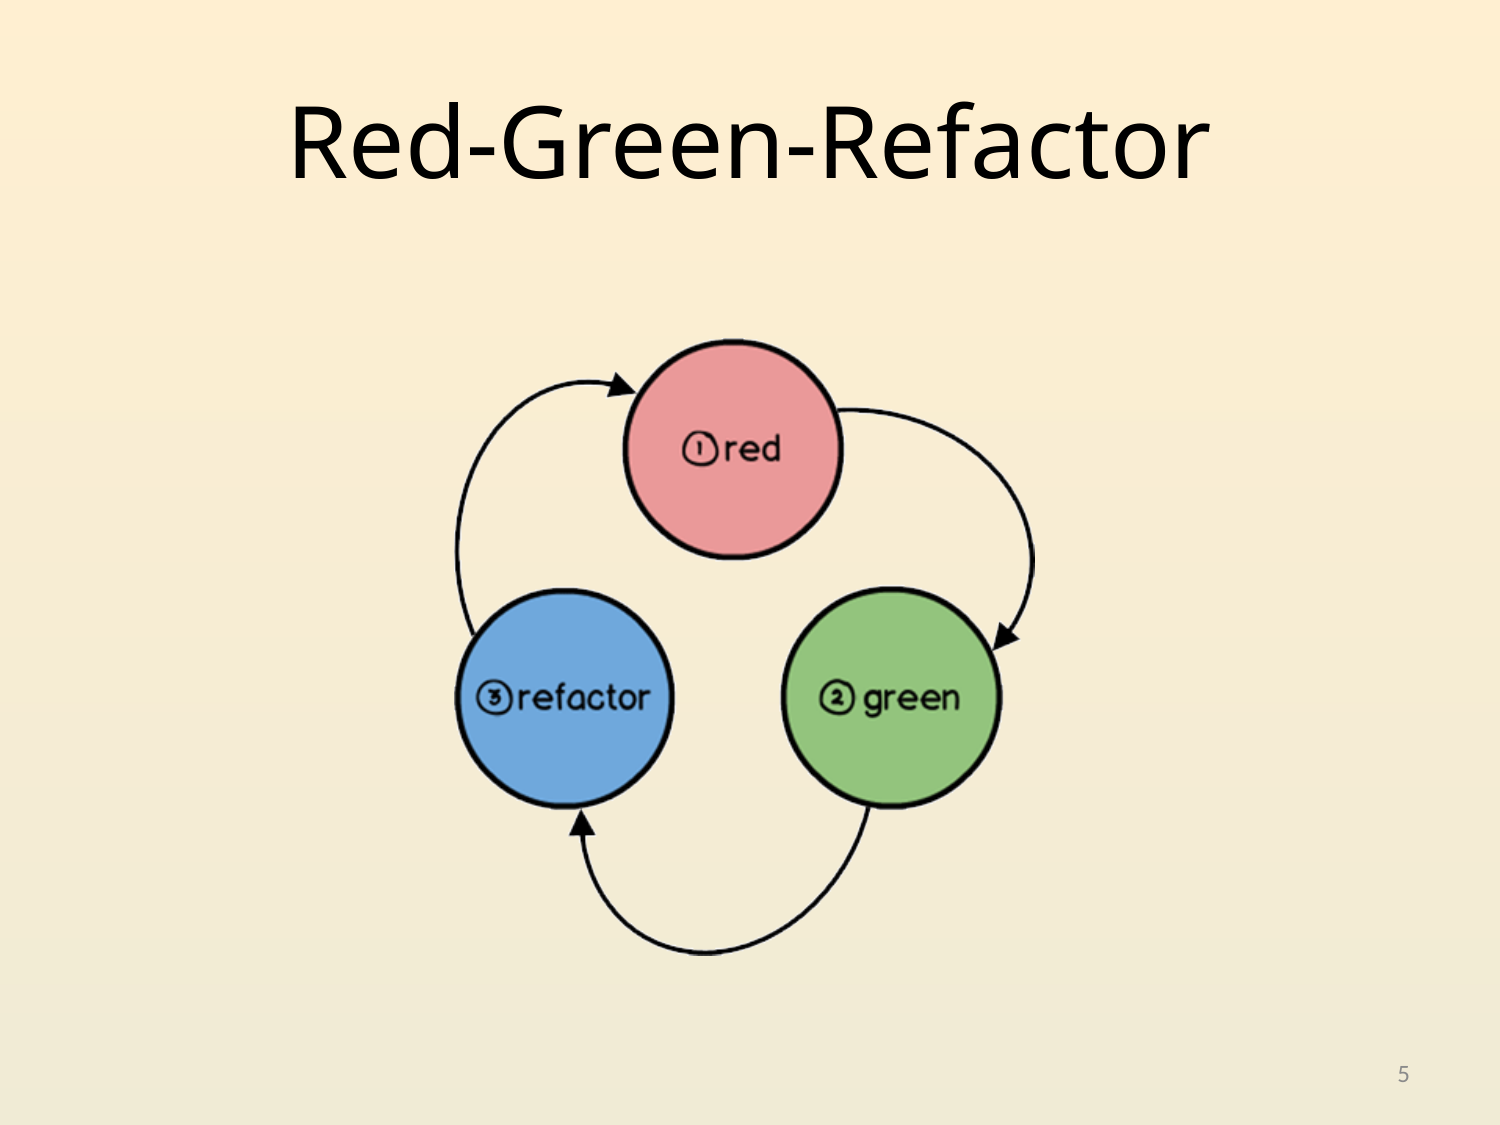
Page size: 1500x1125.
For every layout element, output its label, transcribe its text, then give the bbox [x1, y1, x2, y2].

picture [454, 337, 1035, 956]
title Red-Green-Refactor [75, 45, 1425, 233]
slide_number 5 [1074, 1042, 1425, 1103]
